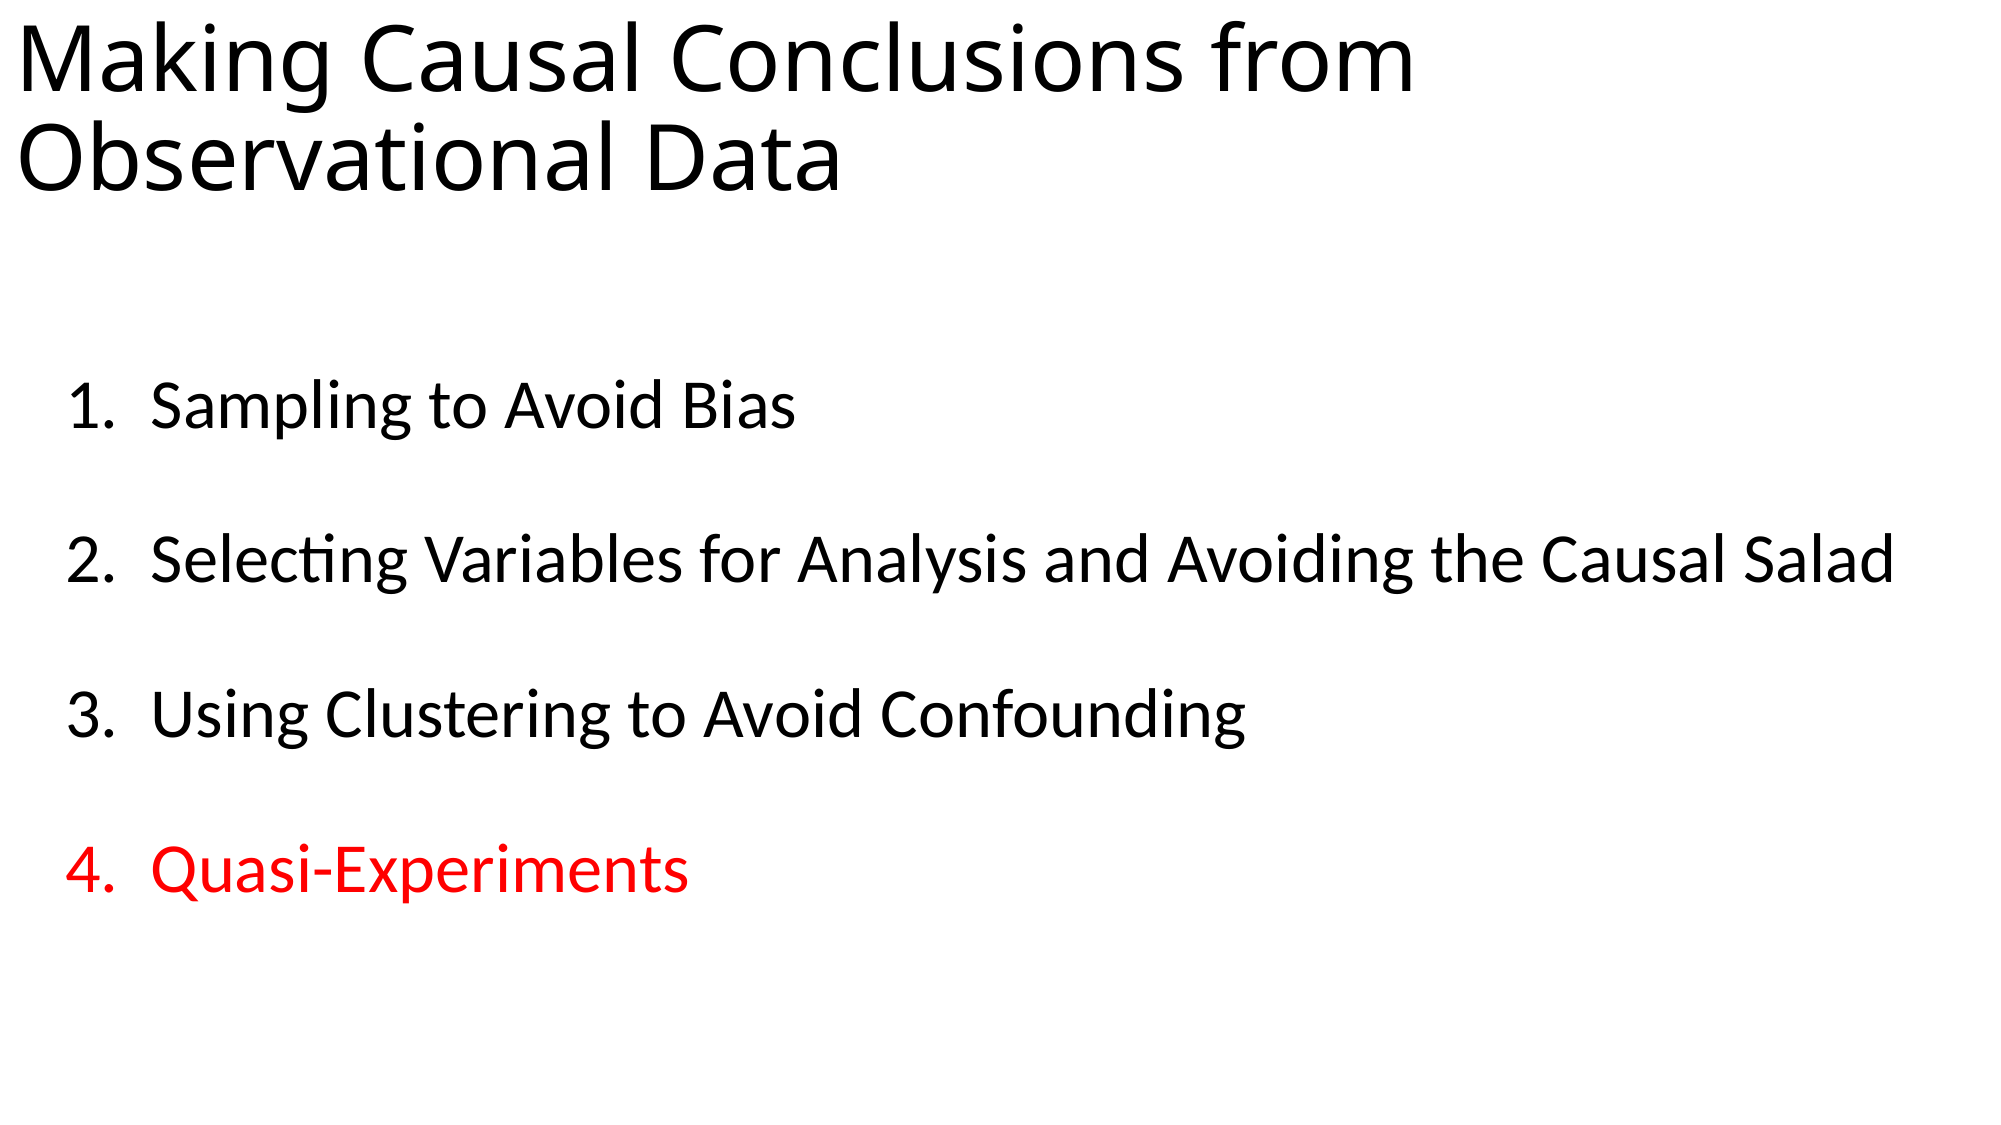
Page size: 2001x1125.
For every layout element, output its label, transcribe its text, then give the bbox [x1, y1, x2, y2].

list Sampling to Avoid Bias Selecting Variables for Analysis and Avoiding the Causal Salad Using Clustering to Avoid Confounding Quasi-Experiments [50, 299, 1933, 1014]
title Making Causal Conclusions from Observational Data [0, 3, 1983, 221]
